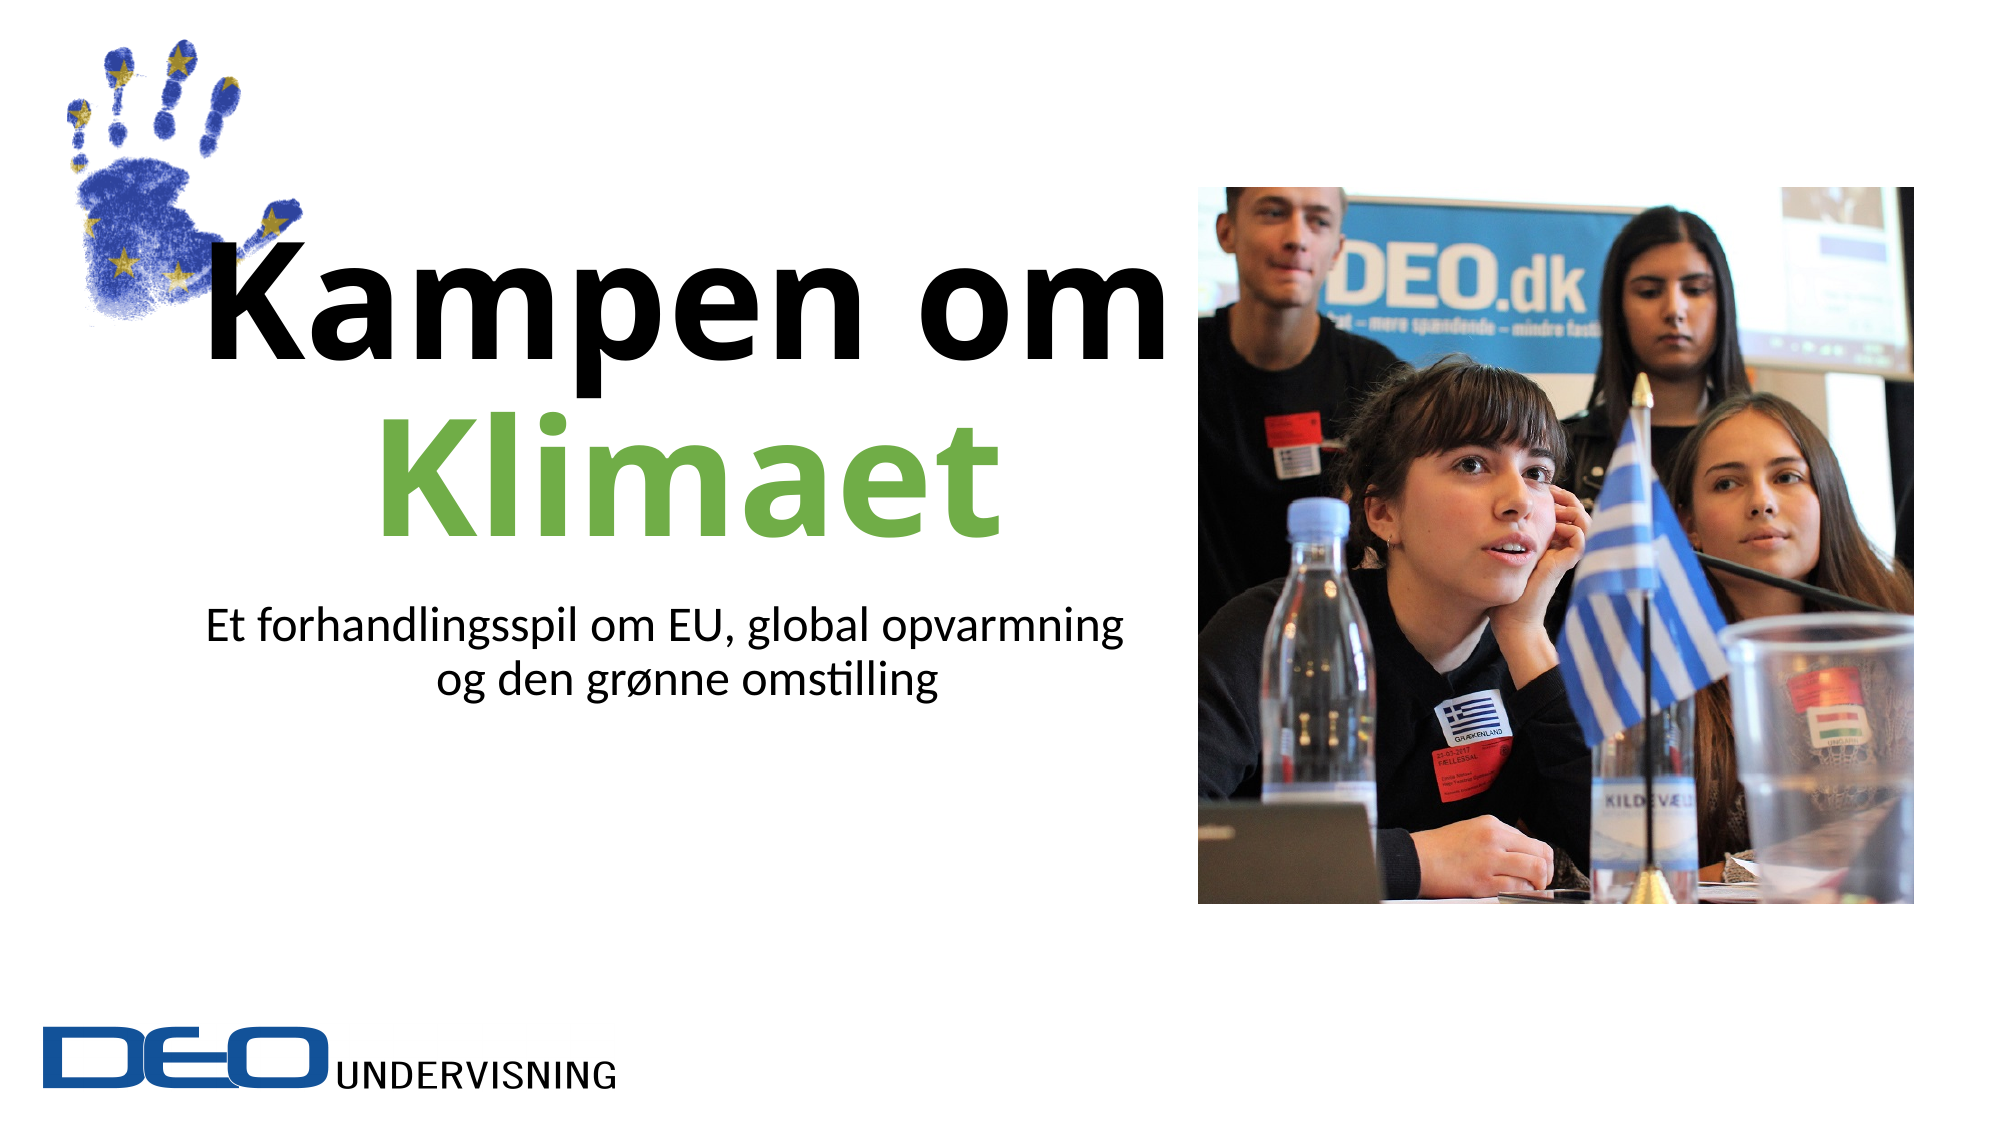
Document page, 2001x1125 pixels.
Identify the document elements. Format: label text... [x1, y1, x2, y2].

title Kampen om Klimaet [176, 187, 1198, 579]
subtitle Et forhandlingsspil om EU, global opvarmning og den grønne omstilling [176, 590, 1198, 863]
picture [39, 1023, 615, 1092]
picture [1198, 187, 1914, 904]
picture [28, 20, 325, 342]
